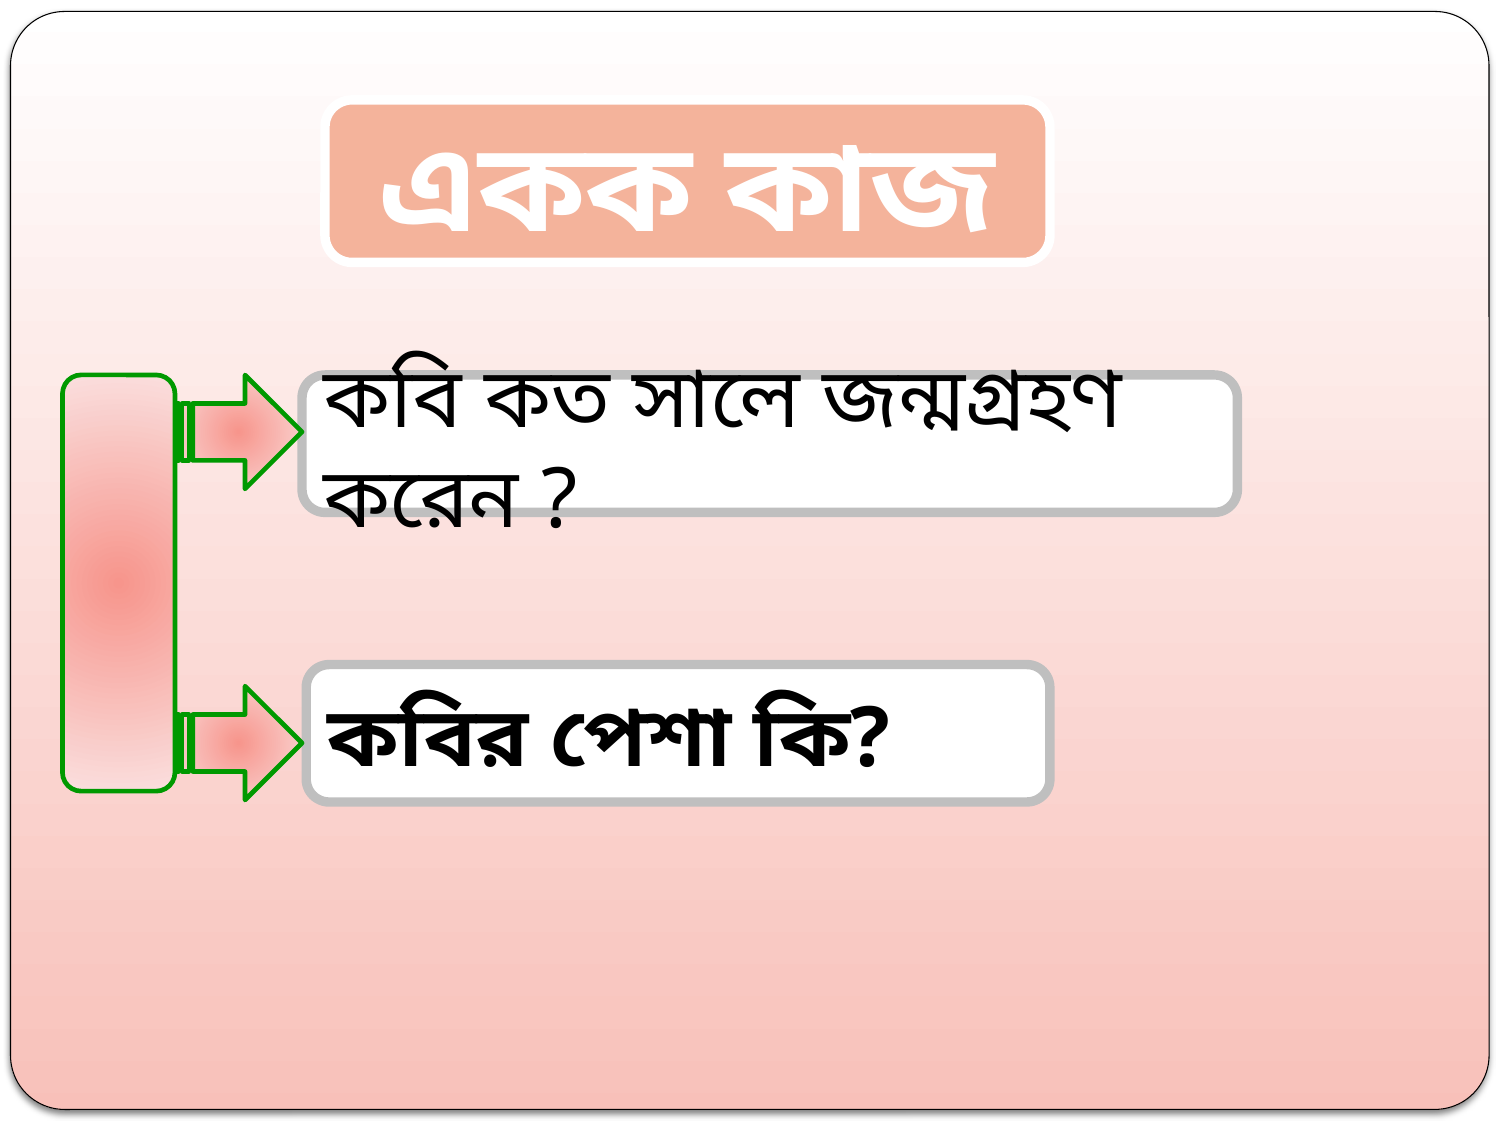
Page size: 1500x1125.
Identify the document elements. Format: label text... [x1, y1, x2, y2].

text_box একক কাজ [323, 98, 1052, 264]
text_box কবির পেশা কি? [307, 663, 1051, 804]
text_box কবি কত সালে জন্মগ্রহণ করেন ? [307, 373, 1239, 514]
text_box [62, 374, 303, 801]
